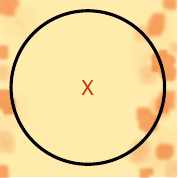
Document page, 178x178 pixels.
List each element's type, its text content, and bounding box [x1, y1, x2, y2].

text_box X [9, 9, 167, 166]
